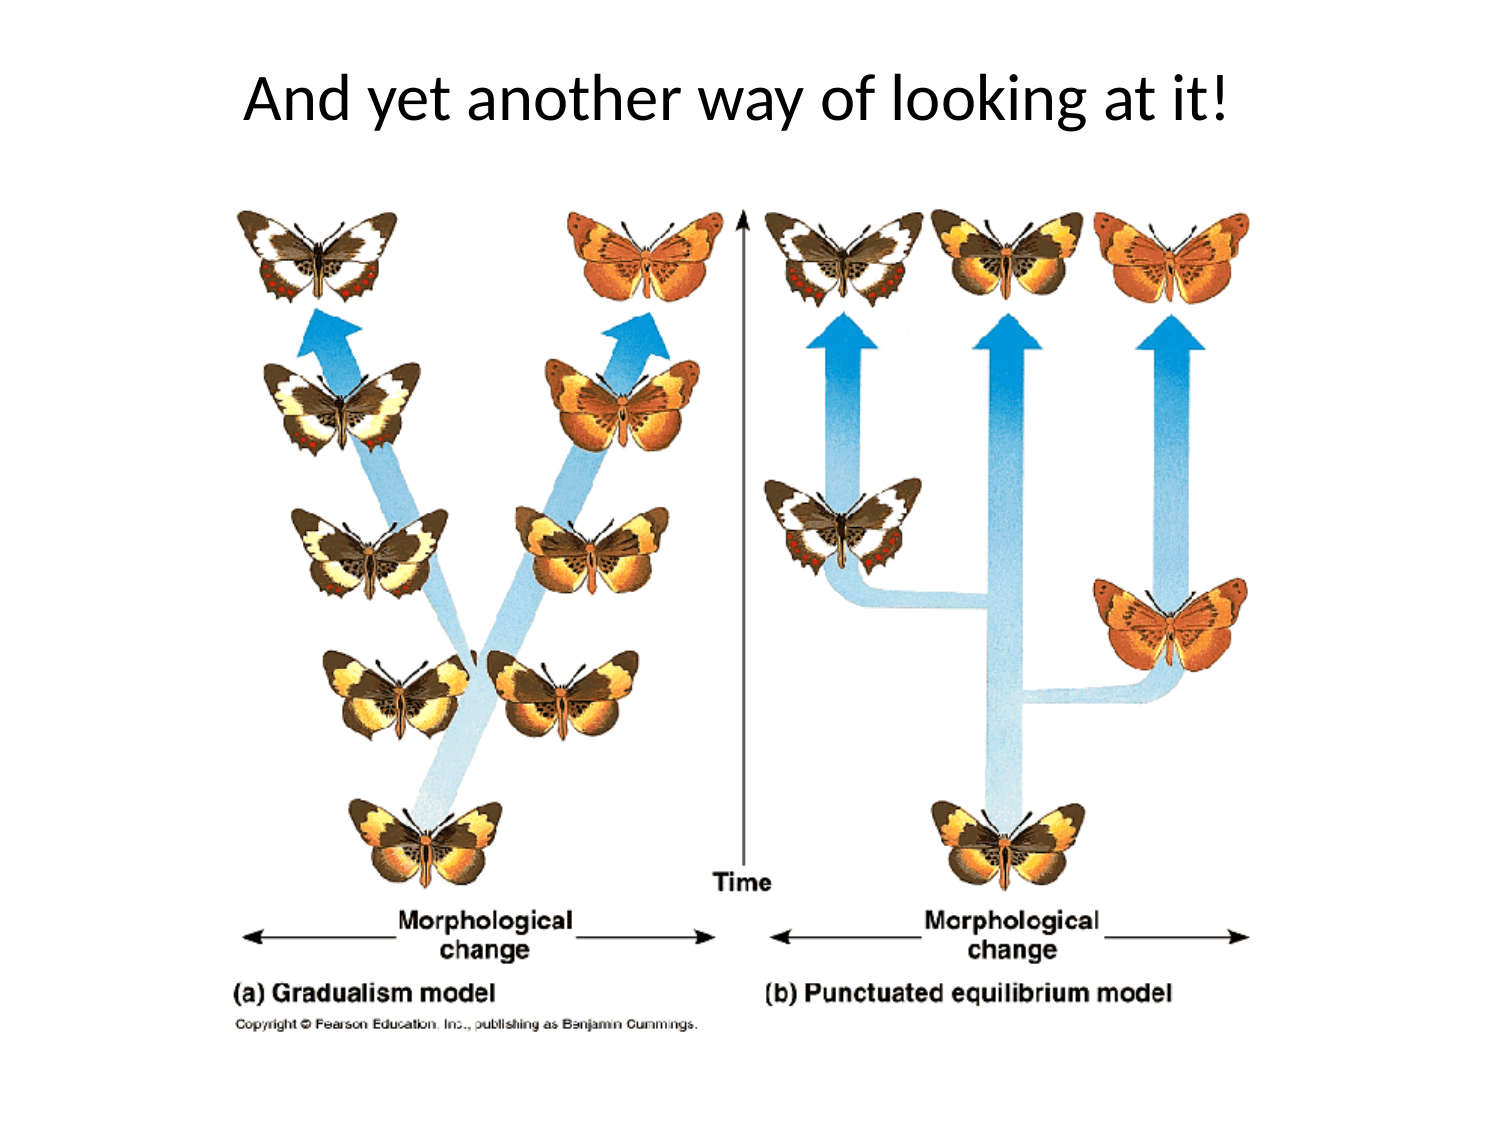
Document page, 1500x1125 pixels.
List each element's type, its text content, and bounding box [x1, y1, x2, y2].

title And yet another way of looking at it! [62, 0, 1413, 188]
picture [224, 199, 1269, 1041]
